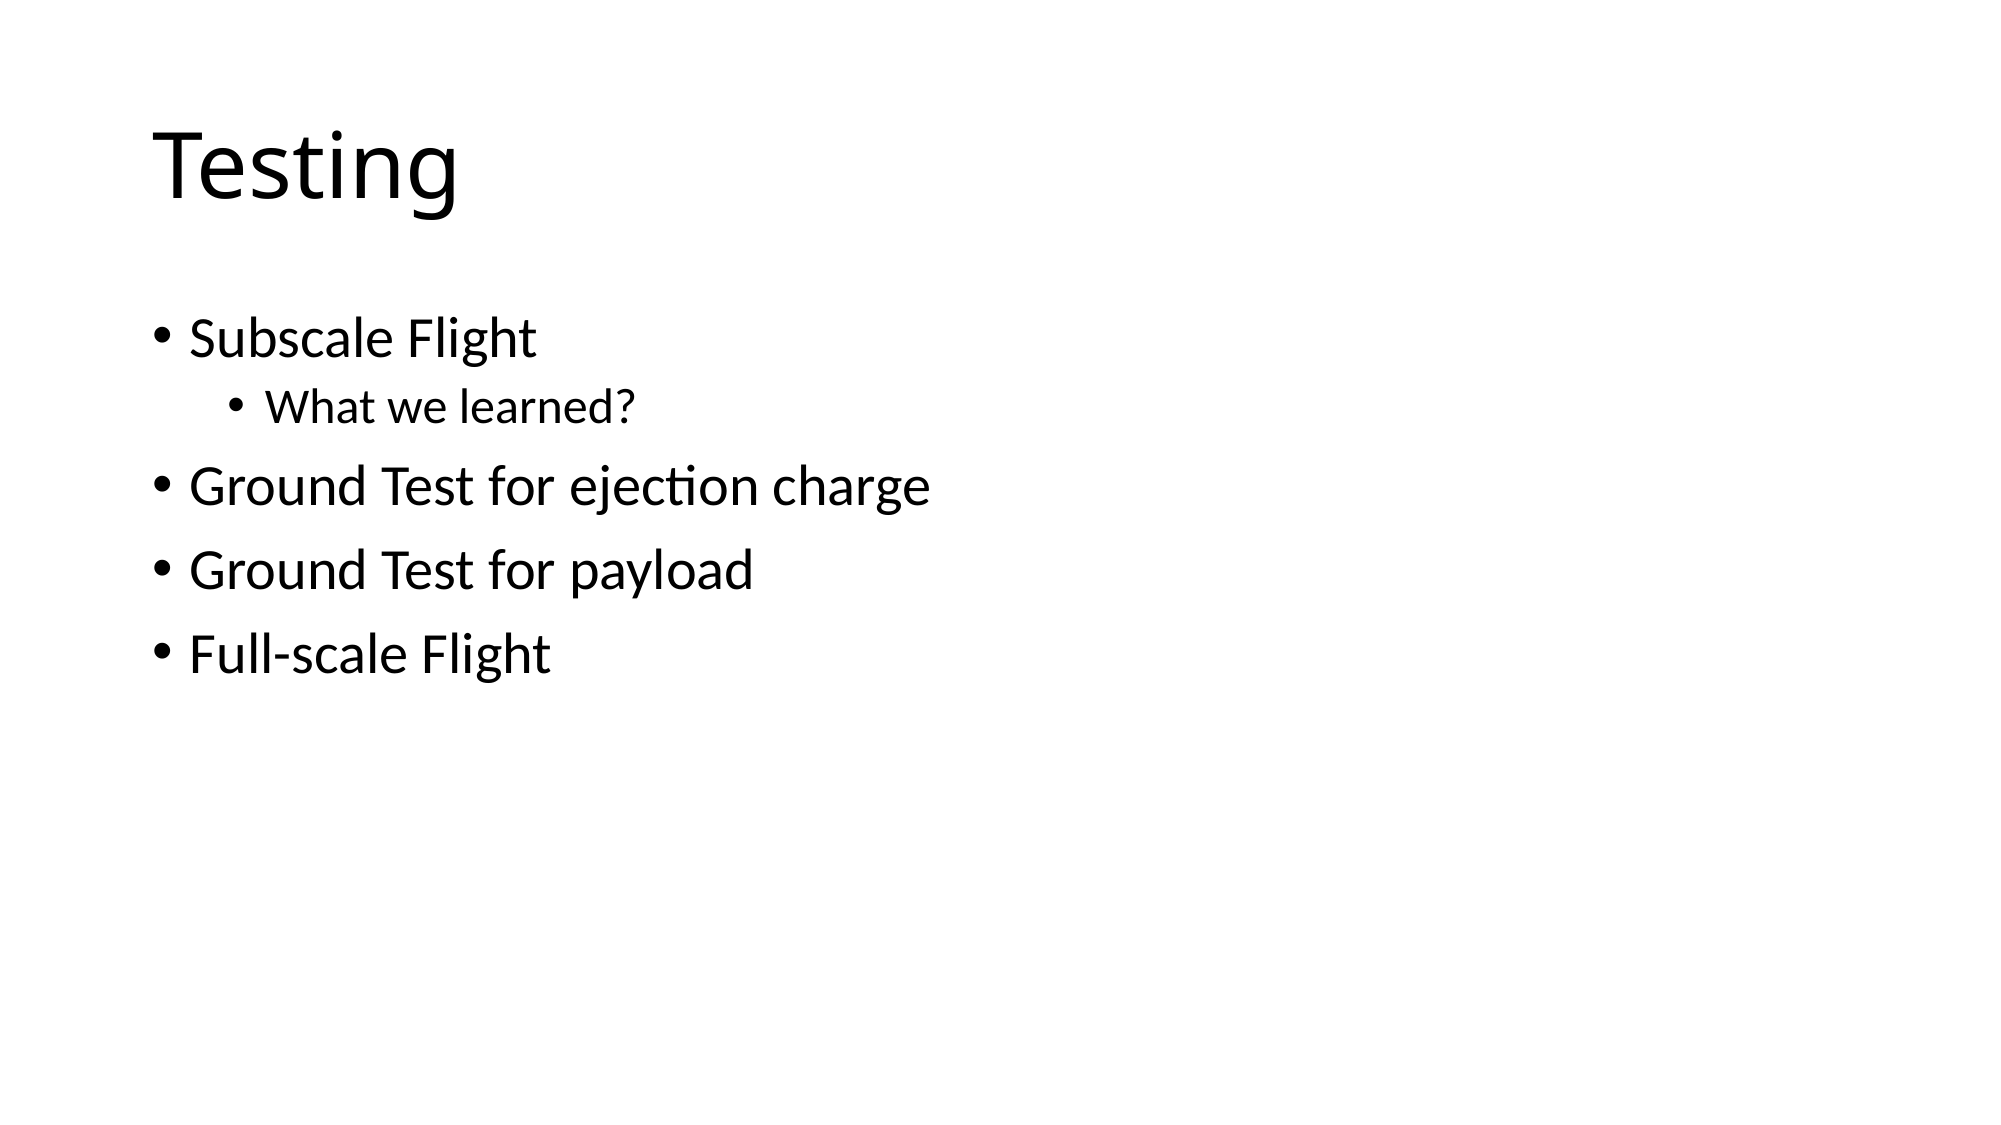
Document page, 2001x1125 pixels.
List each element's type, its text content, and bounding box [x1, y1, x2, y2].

list Subscale Flight What we learned? Ground Test for ejection charge Ground Test for payload Full-scale Flight [137, 299, 1863, 1014]
title Testing [137, 59, 1863, 278]
